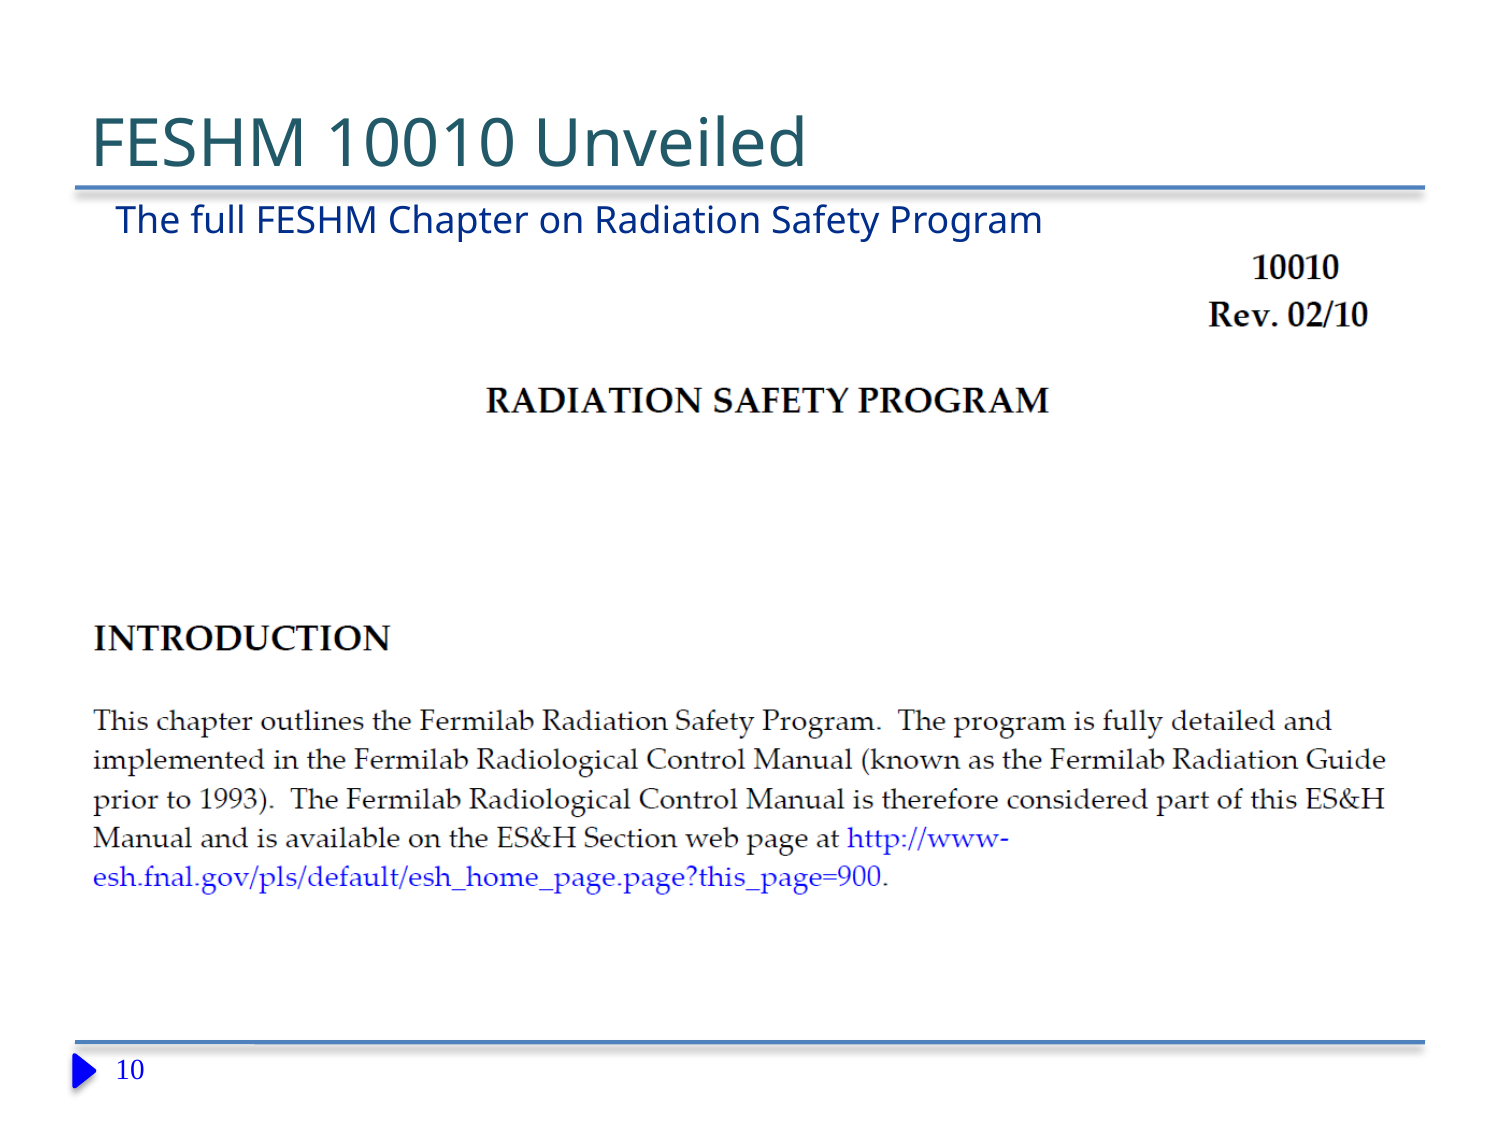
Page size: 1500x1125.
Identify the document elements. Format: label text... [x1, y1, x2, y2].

picture [77, 249, 1397, 901]
slide_number 10 [100, 1042, 426, 1103]
title FESHM 10010 Unveiled [74, 24, 1426, 188]
list The full FESHM Chapter on Radiation Safety Program [100, 187, 1451, 999]
